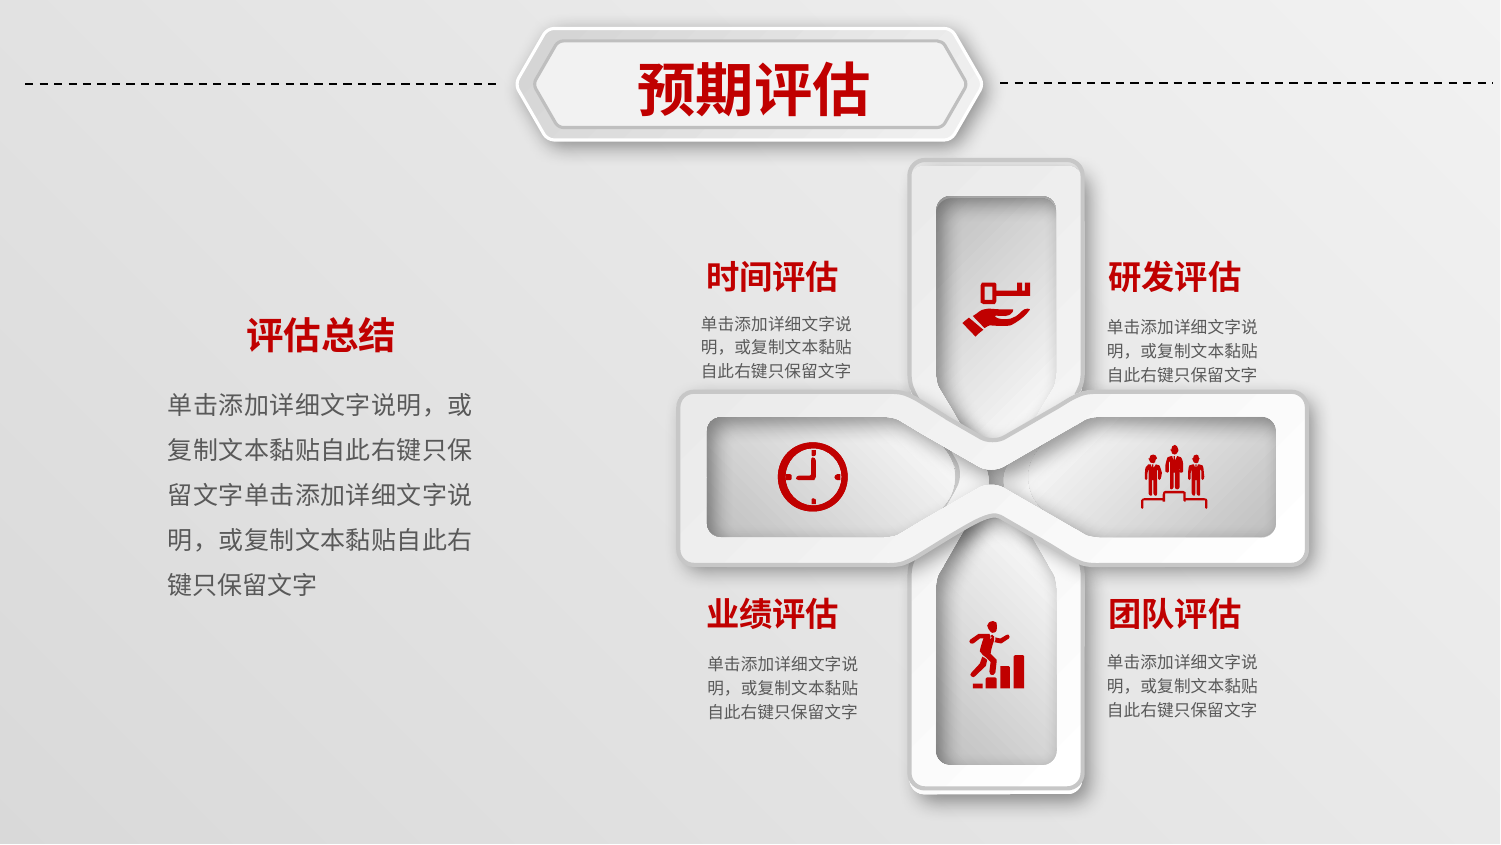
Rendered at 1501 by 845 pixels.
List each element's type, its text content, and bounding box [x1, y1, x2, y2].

text_box 时间评估 [692, 250, 853, 302]
text_box 单击添加详细文字说明，或复制文本黏贴自此右键只保留文字 [689, 303, 864, 387]
text_box 单击添加详细文字说明，或复制文本黏贴自此右键只保留文字单击添加详细文字说明，或复制文本黏贴自此右键只保留文字 [156, 369, 485, 651]
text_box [909, 159, 1084, 388]
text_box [909, 574, 1084, 795]
text_box 单击添加详细文字说明，或复制文本黏贴自此右键只保留文字 [1095, 642, 1270, 726]
text_box 团队评估 [1095, 587, 1255, 639]
text_box 评估总结 [156, 306, 487, 363]
text_box 业绩评估 [692, 587, 853, 639]
text_box 单击添加详细文字说明，或复制文本黏贴自此右键只保留文字 [695, 644, 870, 728]
text_box 研发评估 [1095, 250, 1255, 302]
text_box 单击添加详细文字说明，或复制文本黏贴自此右键只保留文字 [1095, 307, 1270, 388]
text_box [676, 390, 1308, 566]
text_box 预期评估 [626, 47, 883, 129]
